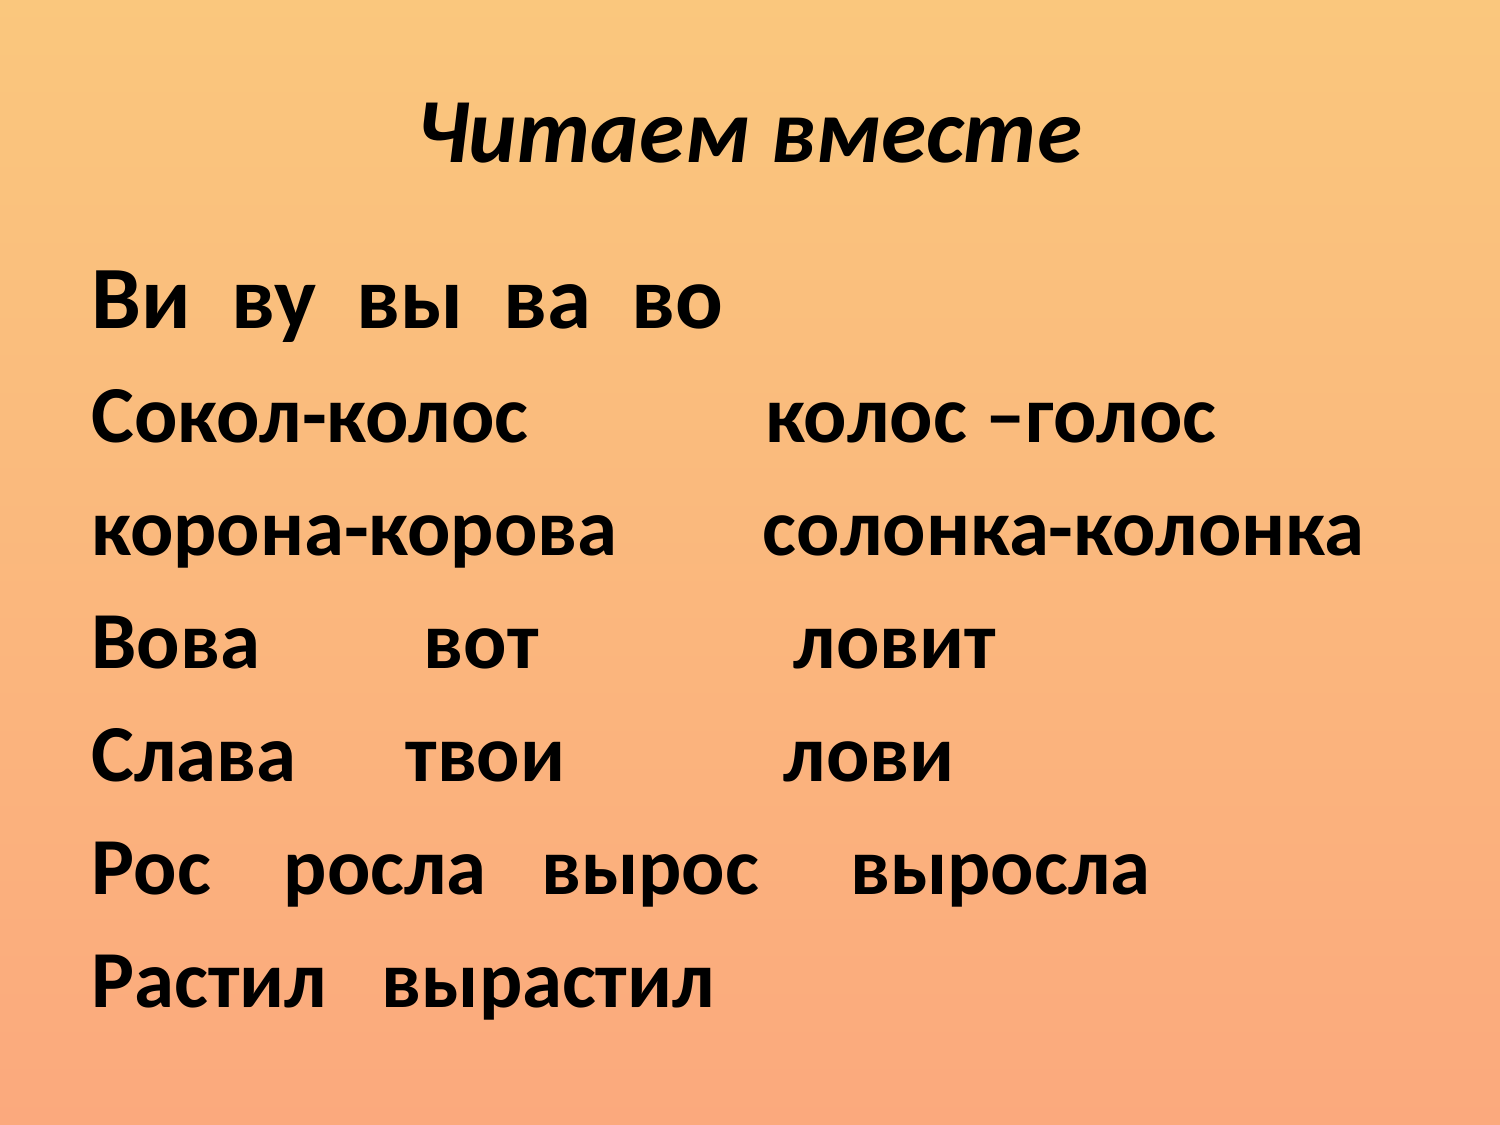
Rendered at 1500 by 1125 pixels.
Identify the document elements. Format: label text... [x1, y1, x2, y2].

subtitle Ви ву вы ва во Сокол-колос колос –голос корона-корова солонка-колонка Вова вот ловит Слава твои лови Рос росла вырос выросла Растил вырастил [76, 231, 1424, 1035]
title Читаем вместе [112, 42, 1388, 209]
